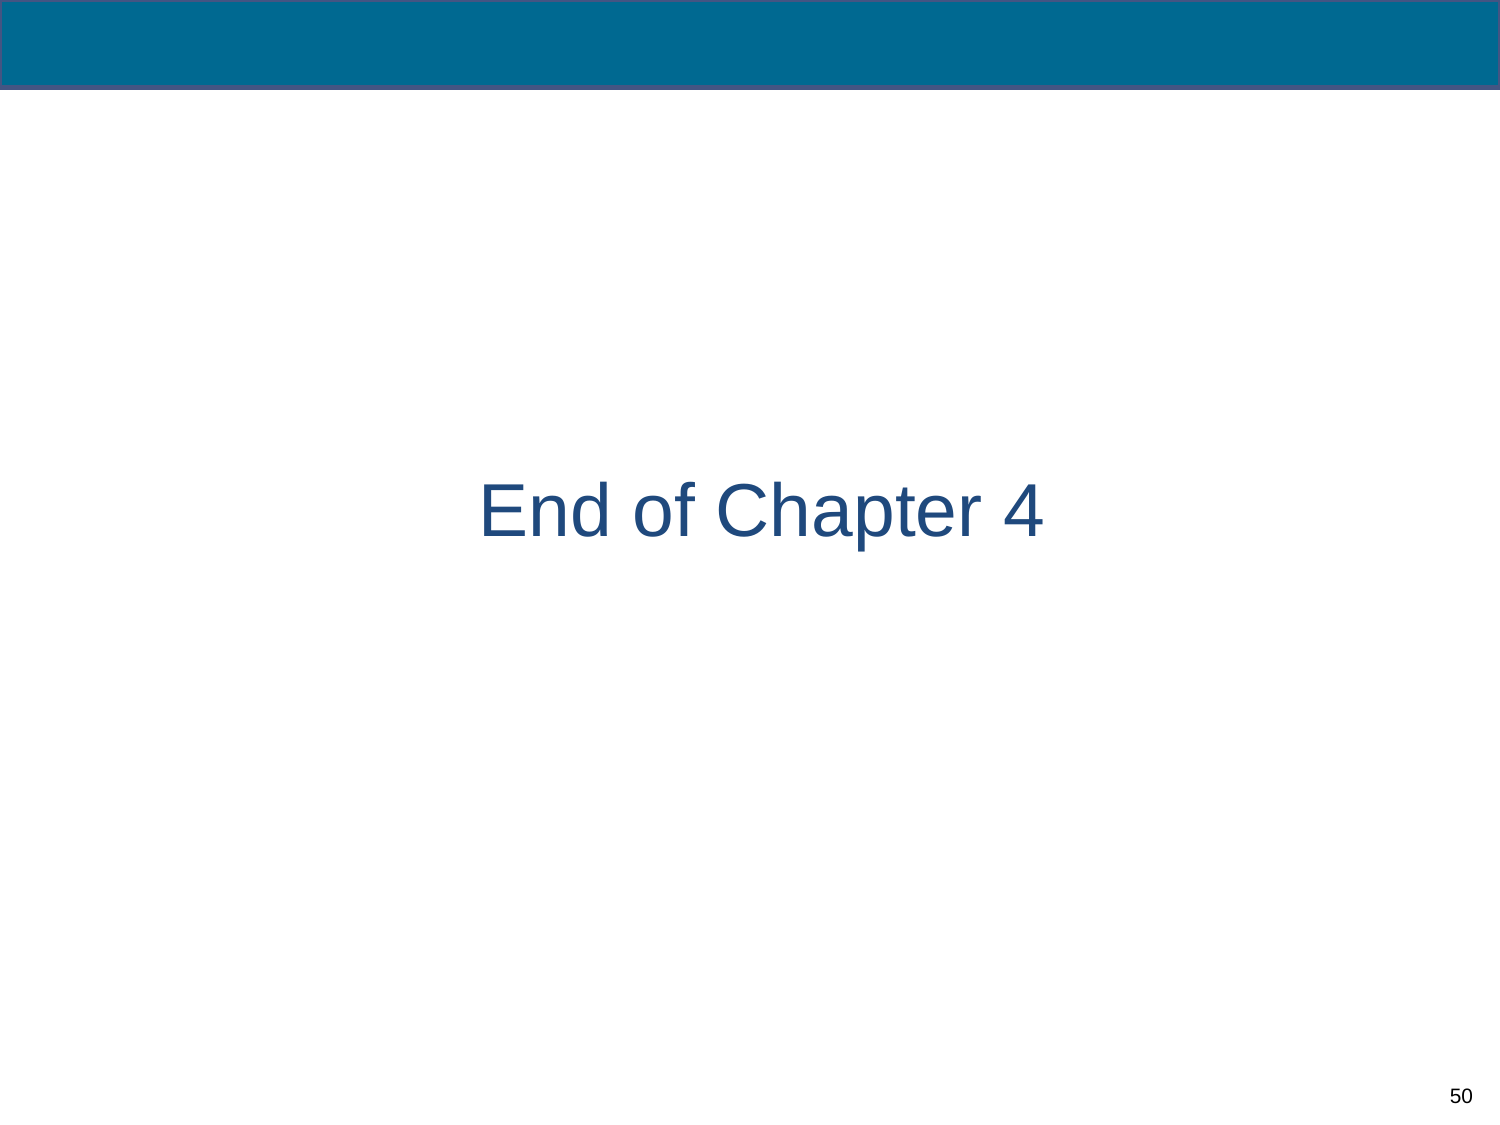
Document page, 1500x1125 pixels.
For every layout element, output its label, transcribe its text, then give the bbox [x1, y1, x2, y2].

text_box End of Chapter 4 [174, 374, 1350, 560]
text_box 50 [1399, 1074, 1488, 1113]
